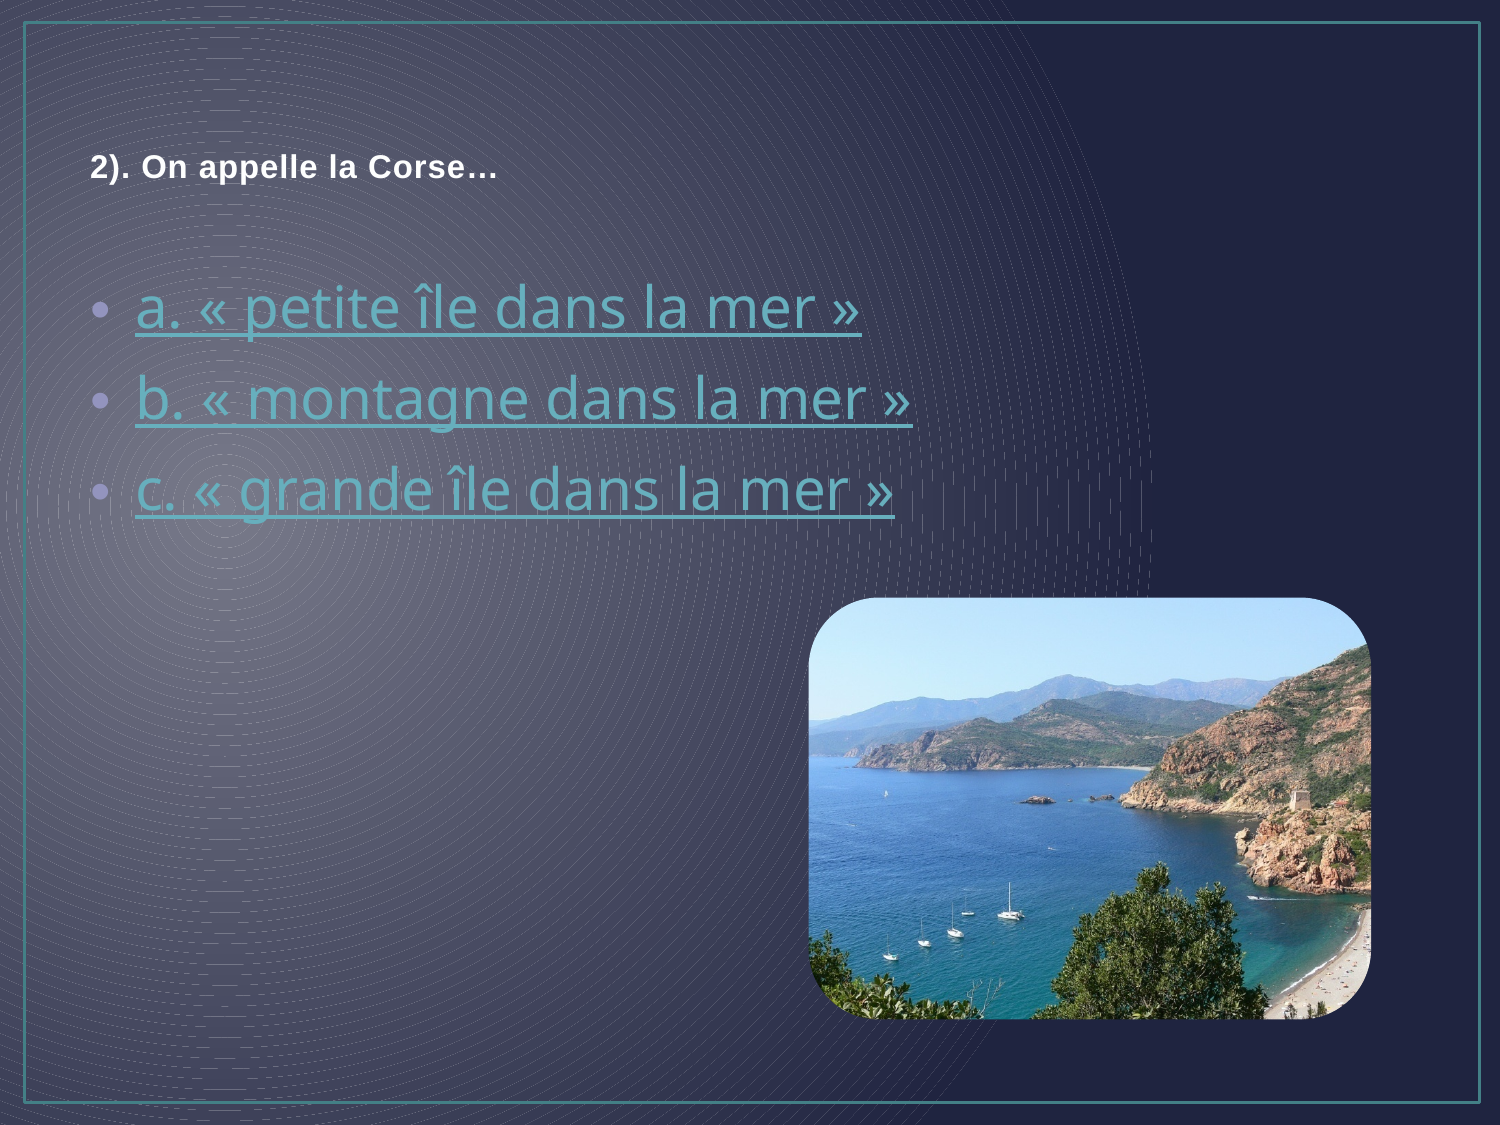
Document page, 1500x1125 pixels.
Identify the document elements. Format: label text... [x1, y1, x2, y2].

title 2). On appelle la Corse… [75, 45, 1425, 233]
picture [808, 597, 1372, 1020]
list a. « petite île dans la mer » b. « montagne dans la mer » c. « grande île dans la mer » [75, 262, 1425, 1005]
